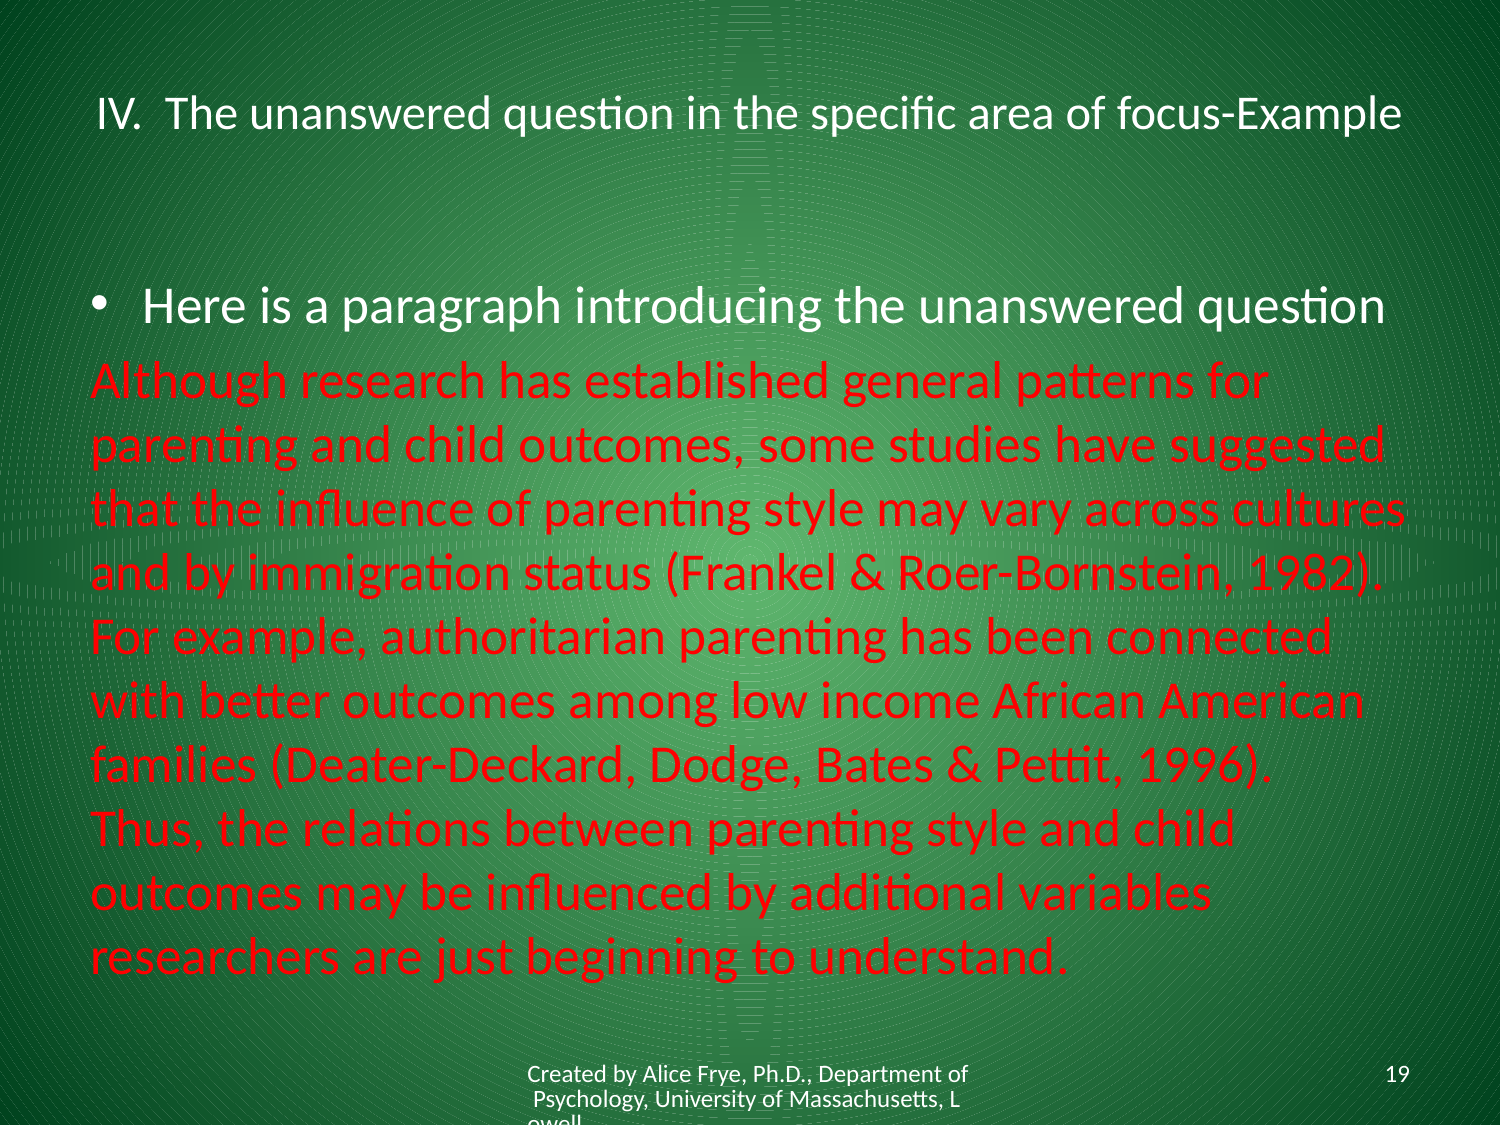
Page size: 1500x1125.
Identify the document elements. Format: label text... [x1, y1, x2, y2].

list Here is a paragraph introducing the unanswered question Although research has established general patterns for parenting and child outcomes, some studies have suggested that the influence of parenting style may vary across cultures and by immigration status (Frankel & Roer-Bornstein, 1982). For example, authoritarian parenting has been connected with better outcomes among low income African American families (Deater-Deckard, Dodge, Bates & Pettit, 1996). Thus, the relations between parenting style and child outcomes may be influenced by additional variables researchers are just beginning to understand. [75, 262, 1425, 1005]
footer Created by Alice Frye, Ph.D., Department of Psychology, University of Massachusetts, Lowell [512, 1042, 988, 1103]
slide_number 19 [1074, 1042, 1425, 1103]
title IV. The unanswered question in the specific area of focus-Example [75, 45, 1425, 233]
